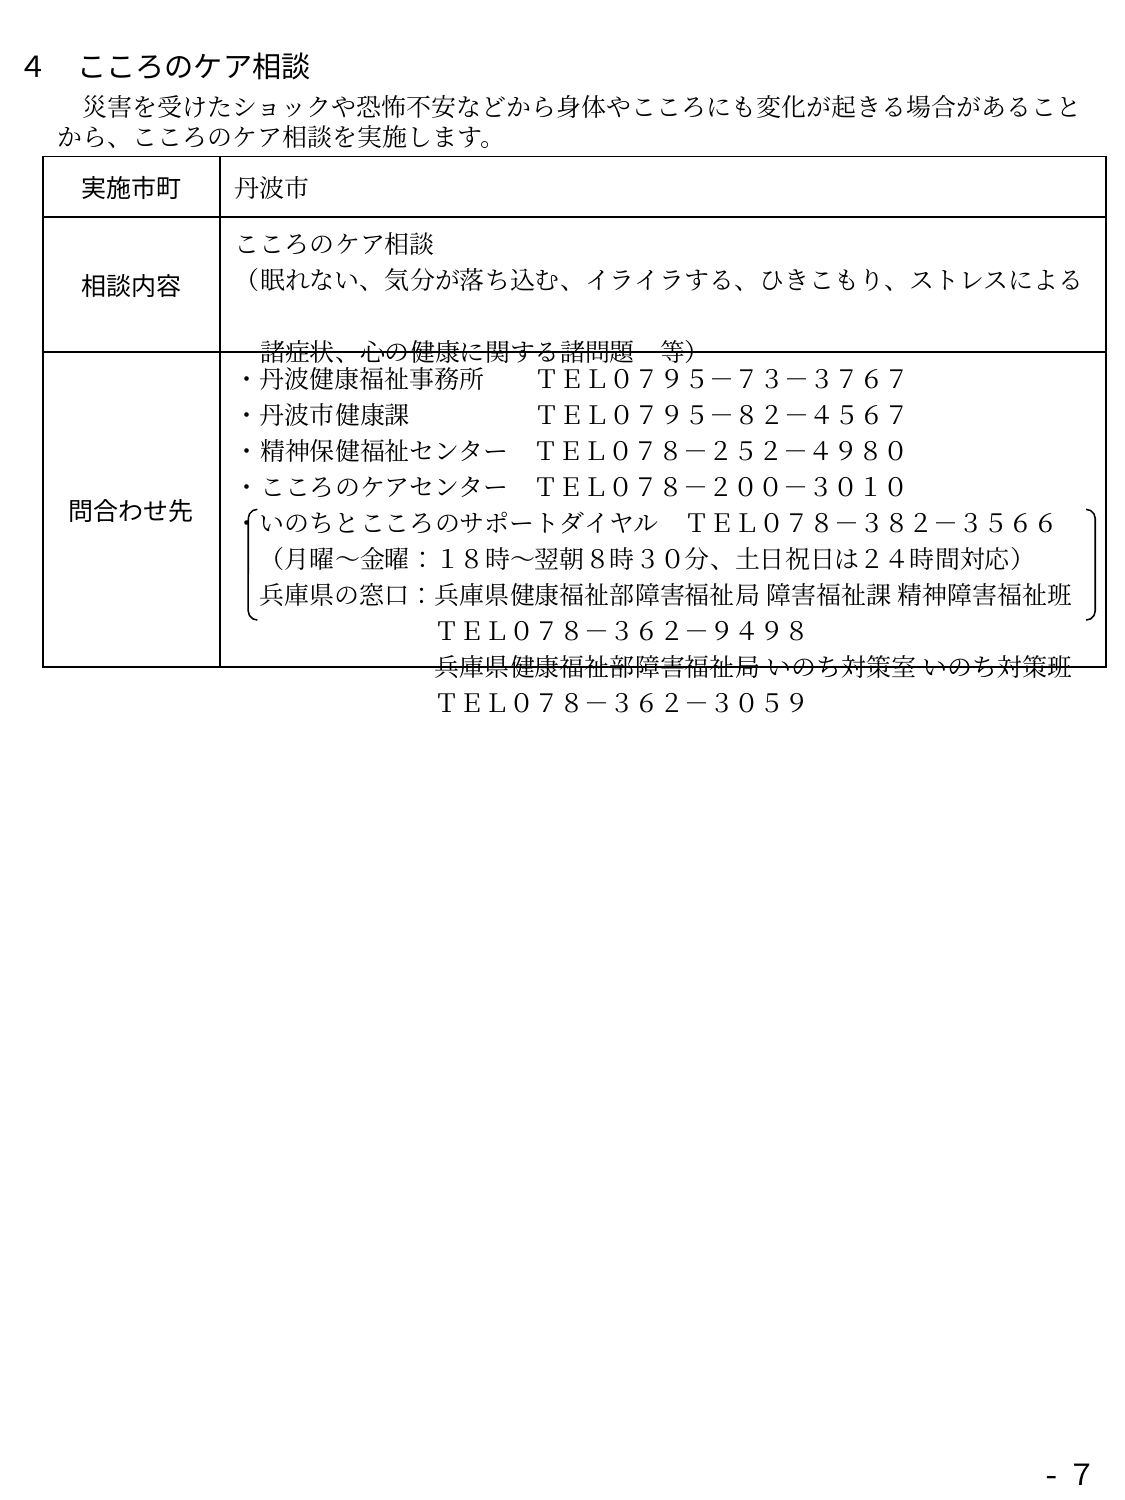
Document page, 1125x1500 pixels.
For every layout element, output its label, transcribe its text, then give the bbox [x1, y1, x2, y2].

table_header 丹波市 [221, 157, 1105, 216]
table_cell こころのケア相談 （眠れない、気分が落ち込む、イライラする、ひきこもり、ストレスによる 諸症状、心の健康に関する諸問題 等） [221, 218, 1105, 351]
text_box 災害を受けたショックや恐怖不安などから身体やこころにも変化が起きる場合があることから、こころのケア相談を実施します。 [42, 83, 1100, 156]
text_box ４ こころのケア相談 [3, 41, 326, 91]
table_cell 相談内容 [44, 218, 219, 351]
table_header 実施市町 [44, 157, 219, 216]
text_box [247, 508, 1097, 621]
table_cell 問合わせ先 [44, 353, 219, 666]
table_cell ・丹波健康福祉事務所 ＴＥＬ０７９５－７３－３７６７ ・丹波市健康課 ＴＥＬ０７９５－８２－４５６７ ・精神保健福祉センター ＴＥＬ０７８－２５２－４９８０ ・こころのケアセンター ＴＥＬ０７８－２００－３０１０ ・いのちとこころのサポートダイヤル ＴＥＬ０７８－３８２－３５６６ （月曜～金曜：１８時～翌朝８時３０分、土日祝日は２４時間対応） 兵庫県の窓口：兵庫県健康福祉部障害福祉局 障害福祉課 精神障害福祉班 ＴＥＬ０７８－３６２－９４９８ 兵庫県健康福祉部障害福祉局 いのち対策室 いのち対策班 ＴＥＬ０７８－３６２－３０５９ [221, 353, 1105, 666]
text_box -７- [1027, 1449, 1118, 1500]
